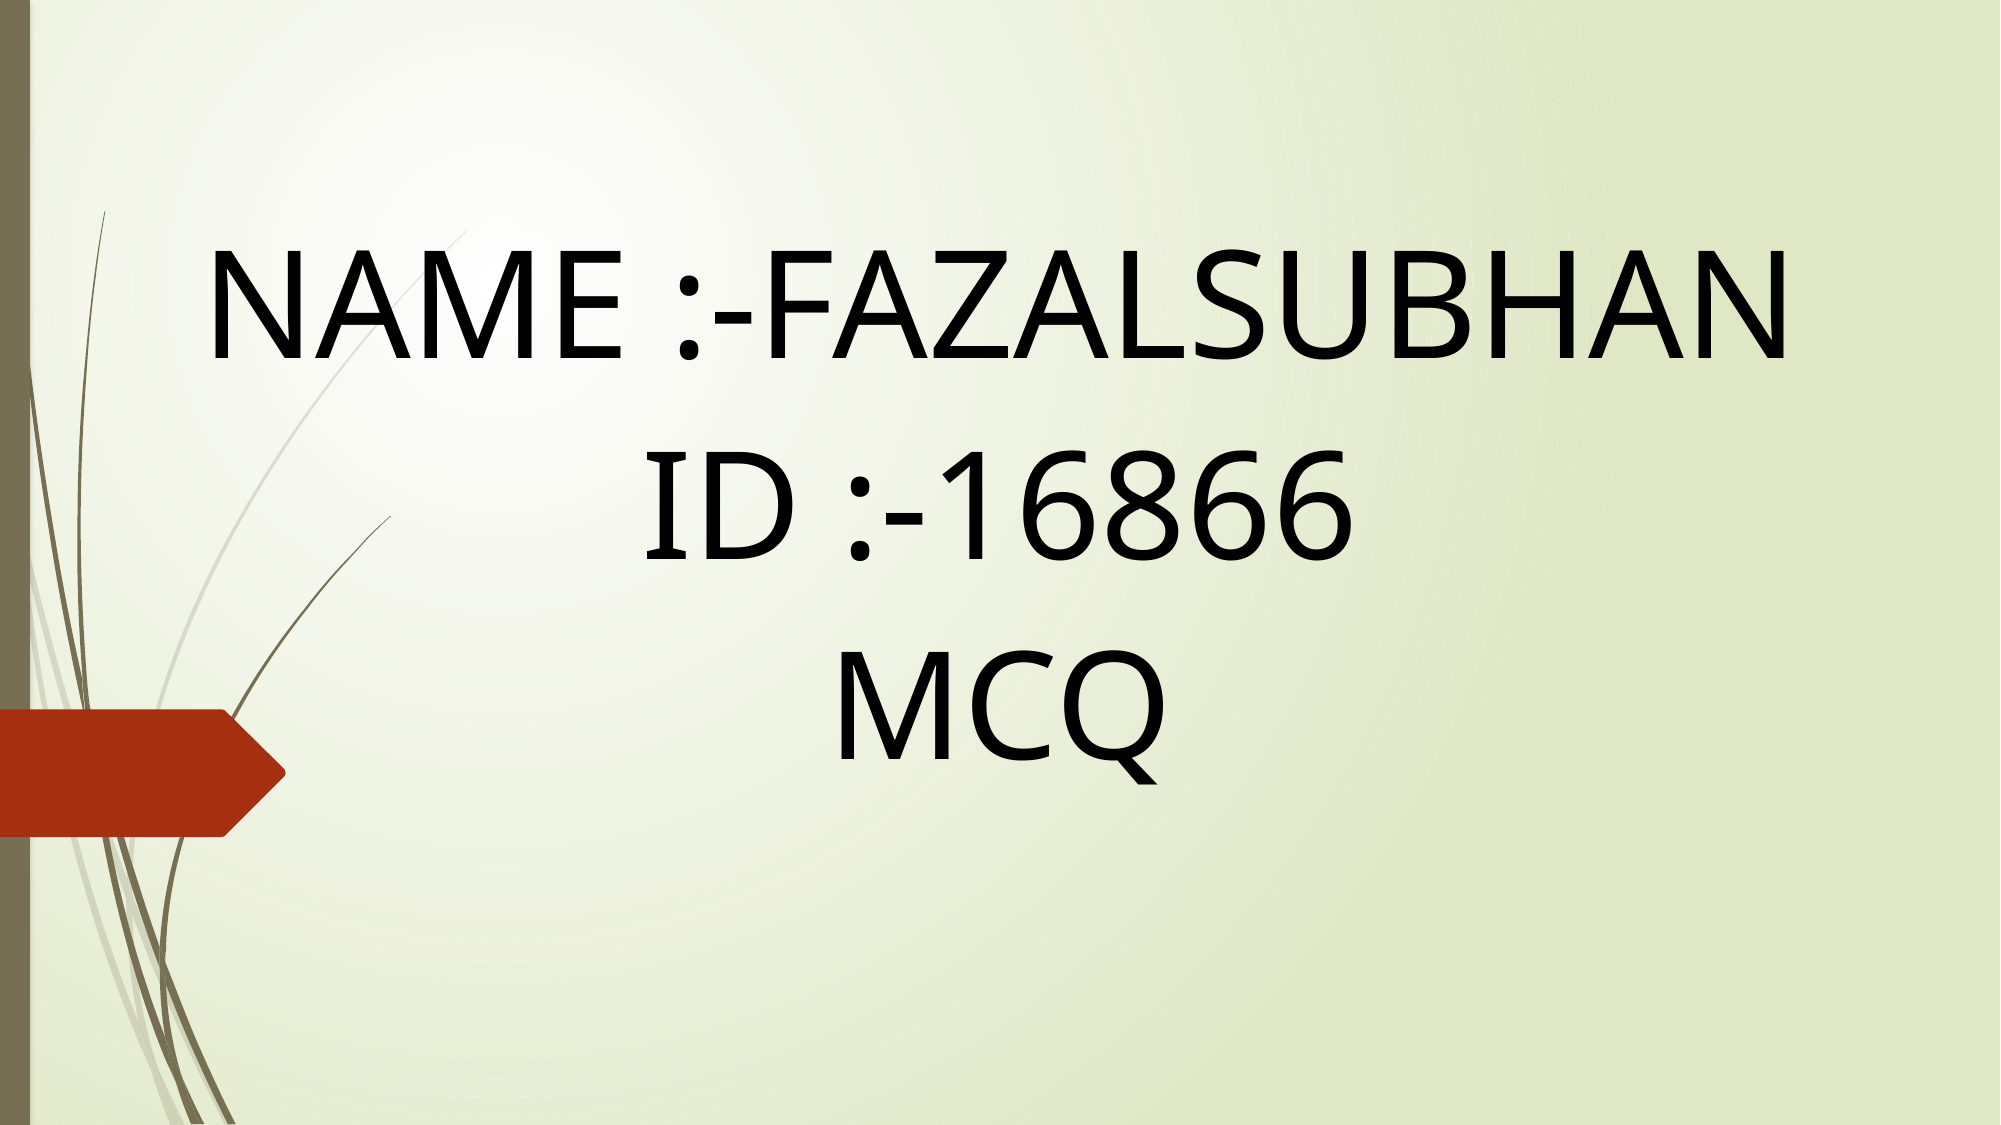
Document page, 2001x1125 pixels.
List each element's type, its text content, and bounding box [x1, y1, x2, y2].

subtitle NAME :-FAZALSUBHAN ID :-16866 MCQ [0, 0, 2000, 1125]
